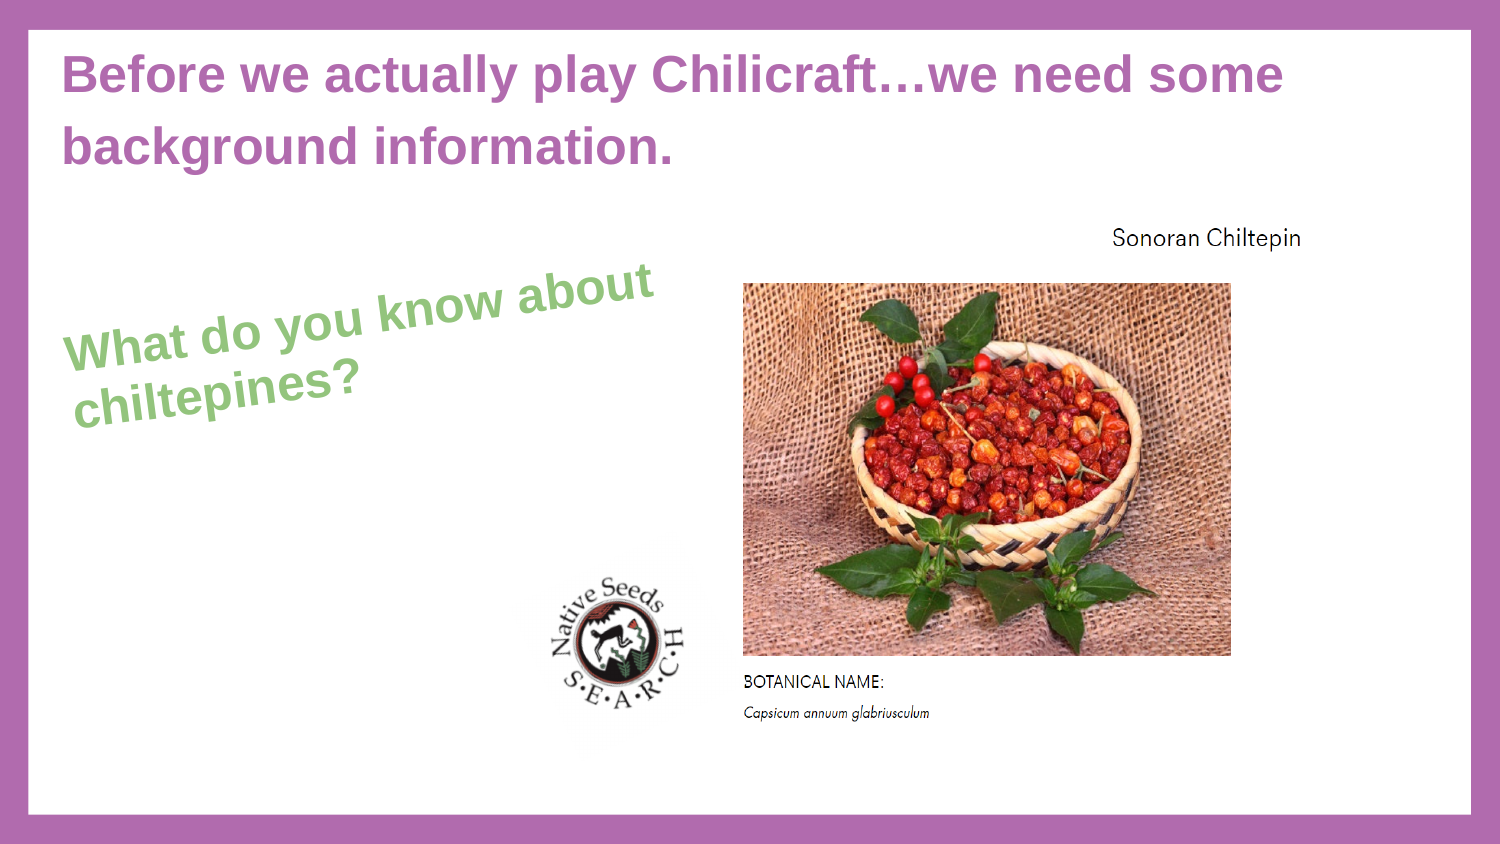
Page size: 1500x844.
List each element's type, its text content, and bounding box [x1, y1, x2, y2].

title Before we actually play Chilicraft…we need some background information. [50, 96, 1421, 191]
subtitle What do you know about chiltepines? [50, 240, 681, 525]
picture [510, 204, 1367, 760]
